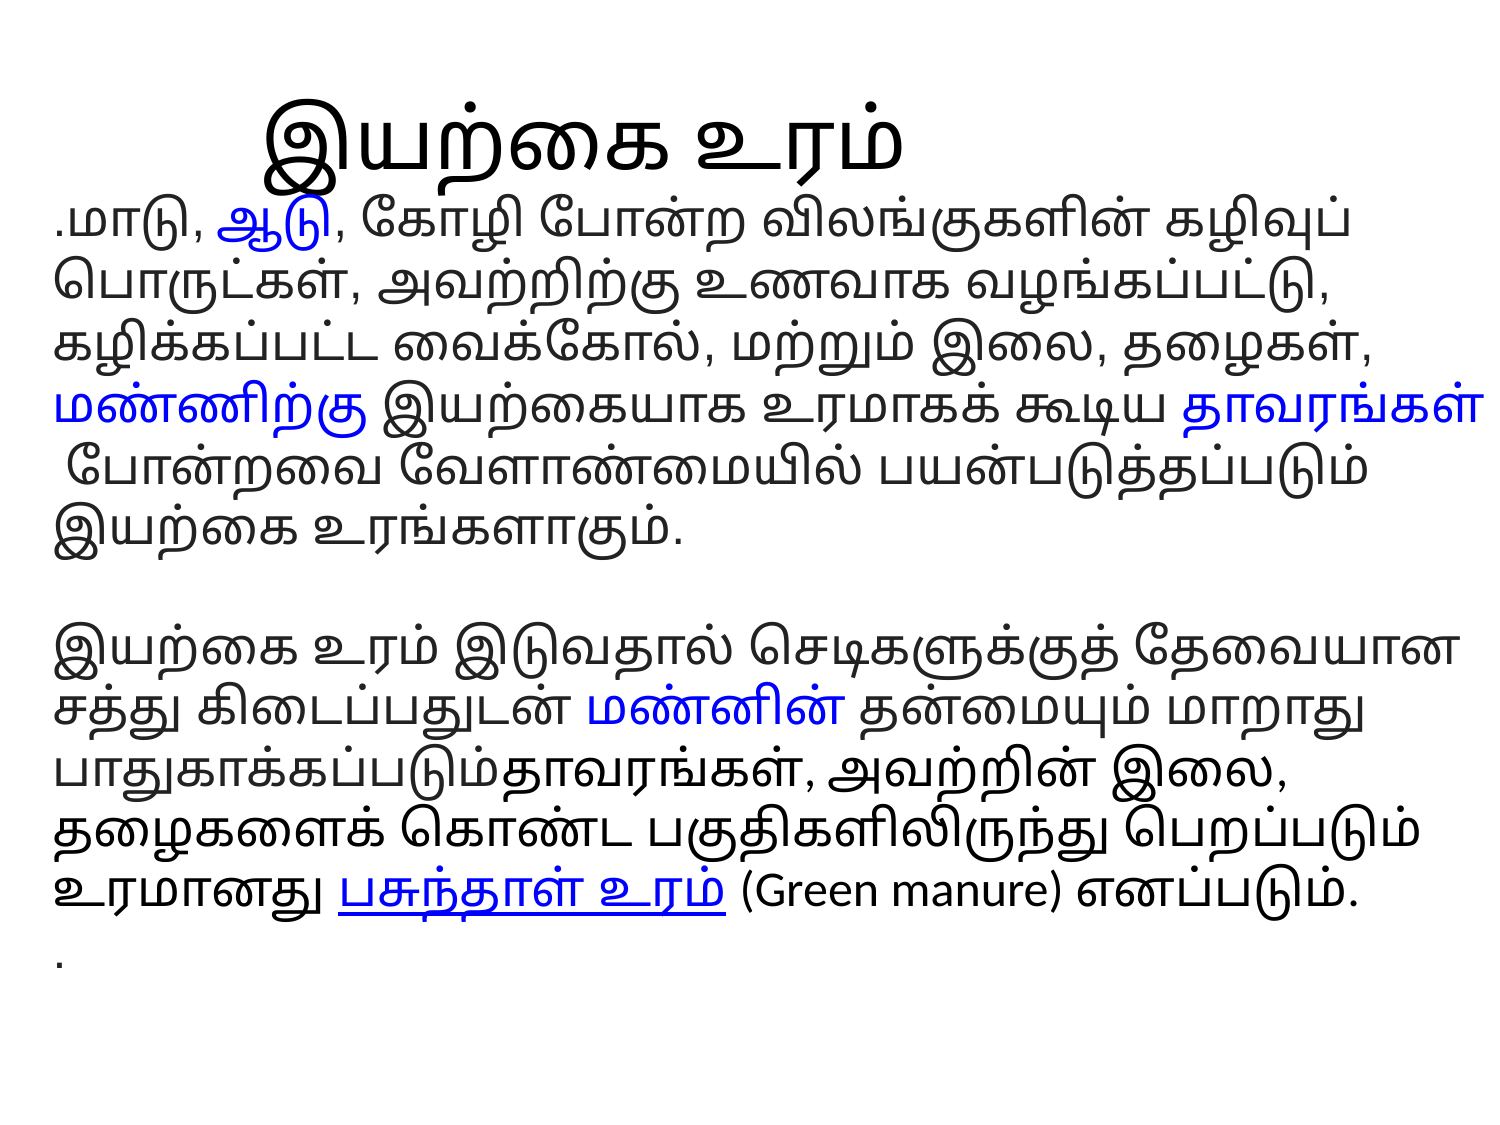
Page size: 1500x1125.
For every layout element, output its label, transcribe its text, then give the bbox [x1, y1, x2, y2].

text_box இயற்கை உரம் .மாடு, ஆடு, கோழி போன்ற விலங்குகளின் கழிவுப் பொருட்கள், அவற்றிற்கு உணவாக வழங்கப்பட்டு, கழிக்கப்பட்ட வைக்கோல், மற்றும் இலை, தழைகள், மண்ணிற்கு இயற்கையாக உரமாகக் கூடிய தாவரங்கள் போன்றவை வேளாண்மையில் பயன்படுத்தப்படும் இயற்கை உரங்களாகும். இயற்கை உரம் இடுவதால் செடிகளுக்குத் தேவையான சத்து கிடைப்பதுடன் மண்னின் தன்மையும் மாறாது பாதுகாக்கப்படும்தாவரங்கள், அவற்றின் இலை, தழைகளைக் கொண்ட பகுதிகளிலிருந்து பெறப்படும் உரமானது பசுந்தாள் உரம் (Green manure) எனப்படும். . [37, 78, 1500, 986]
